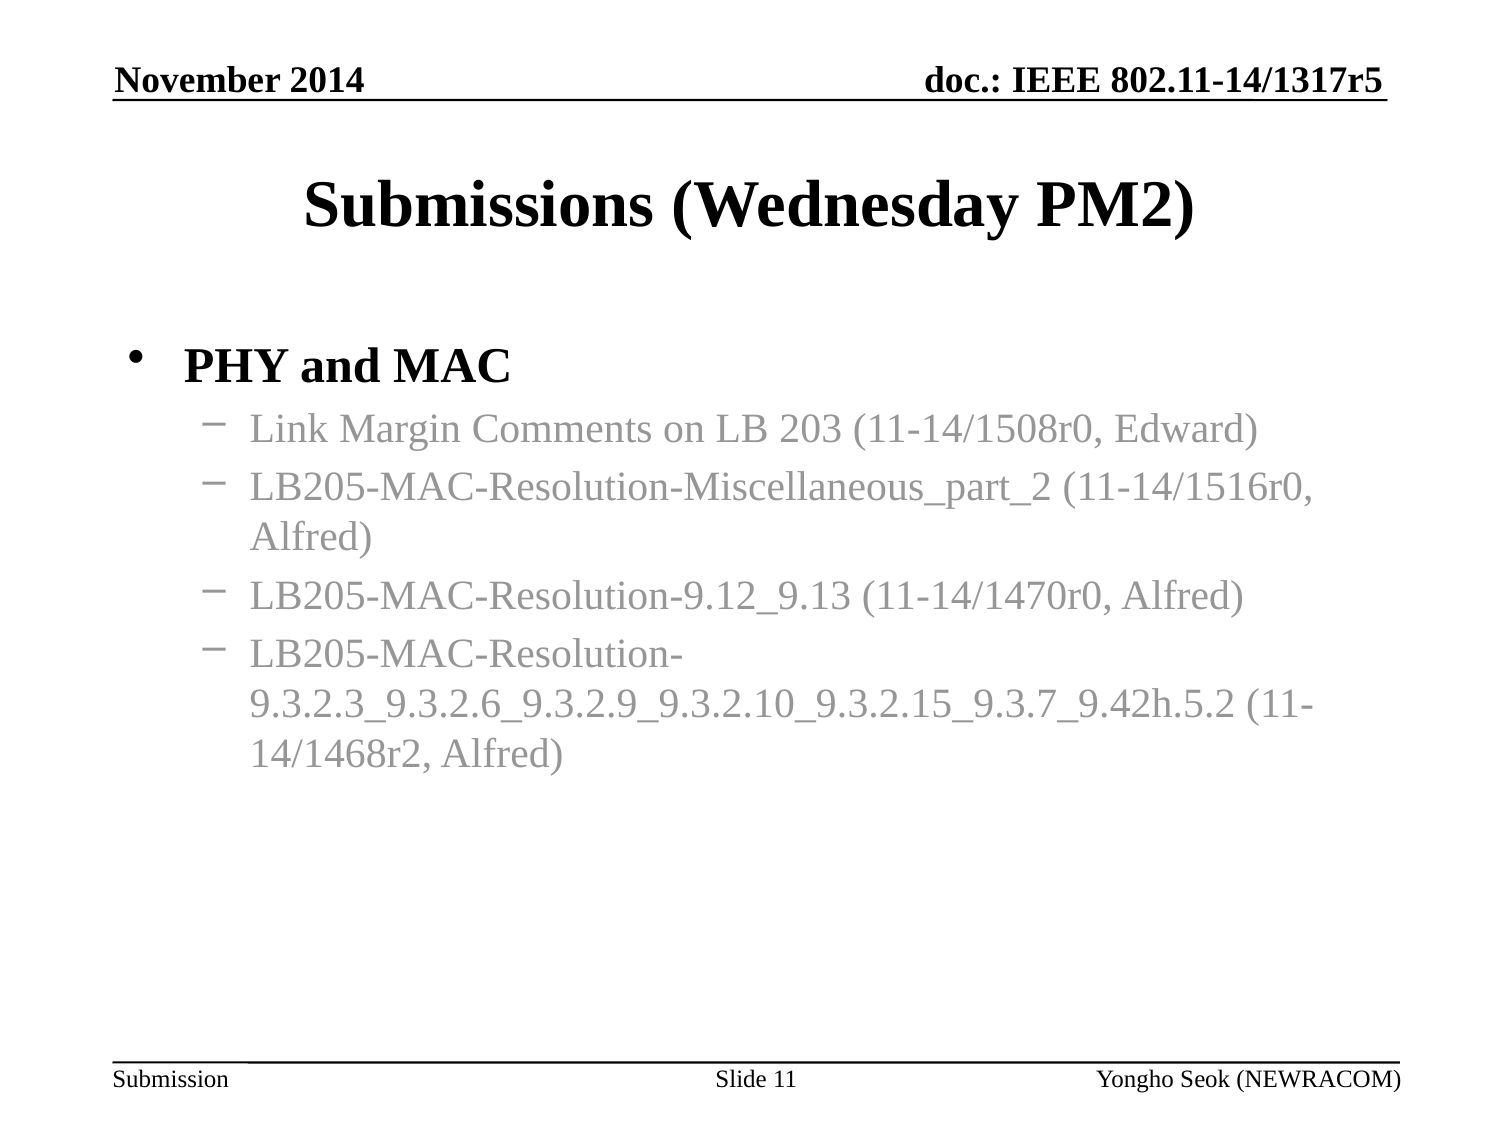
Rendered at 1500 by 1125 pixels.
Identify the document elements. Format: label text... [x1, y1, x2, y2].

slide_number Slide 11 [712, 1061, 800, 1093]
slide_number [114, 54, 368, 101]
list PHY and MAC Link Margin Comments on LB 203 (11-14/1508r0, Edward) LB205-MAC-Resolution-Miscellaneous_part_2 (11-14/1516r0, Alfred) LB205-MAC-Resolution-9.12_9.13 (11-14/1470r0, Alfred) LB205-MAC-Resolution-9.3.2.3_9.3.2.6_9.3.2.9_9.3.2.10_9.3.2.15_9.3.7_9.42h.5.2 (11-14/1468r2, Alfred) [112, 324, 1388, 1001]
footer Yongho Seok (NEWRACOM) [1088, 1061, 1402, 1093]
title Submissions (Wednesday PM2) [112, 112, 1388, 288]
